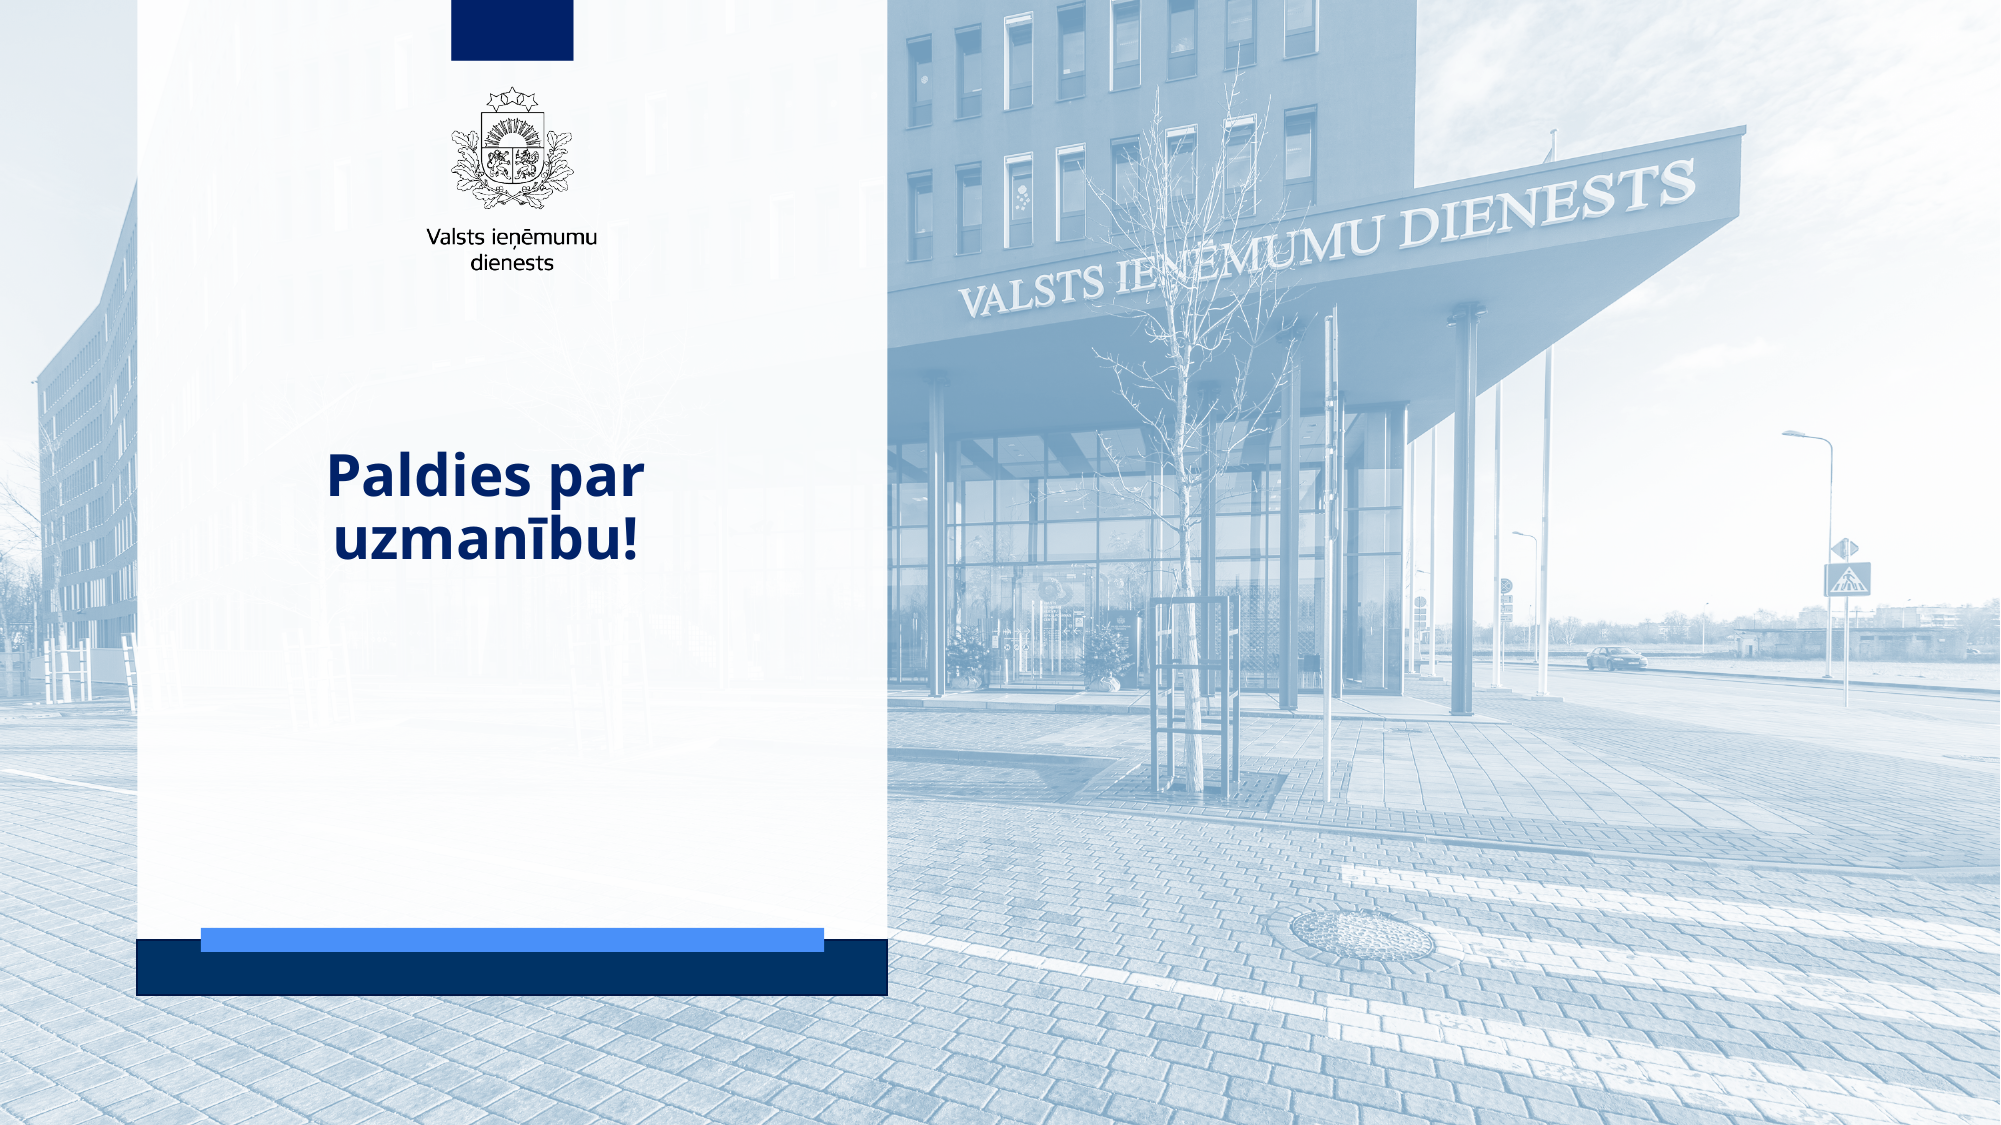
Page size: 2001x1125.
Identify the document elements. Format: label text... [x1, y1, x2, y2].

text_box Paldies par uzmanību! [161, 327, 811, 692]
picture [356, 0, 668, 311]
